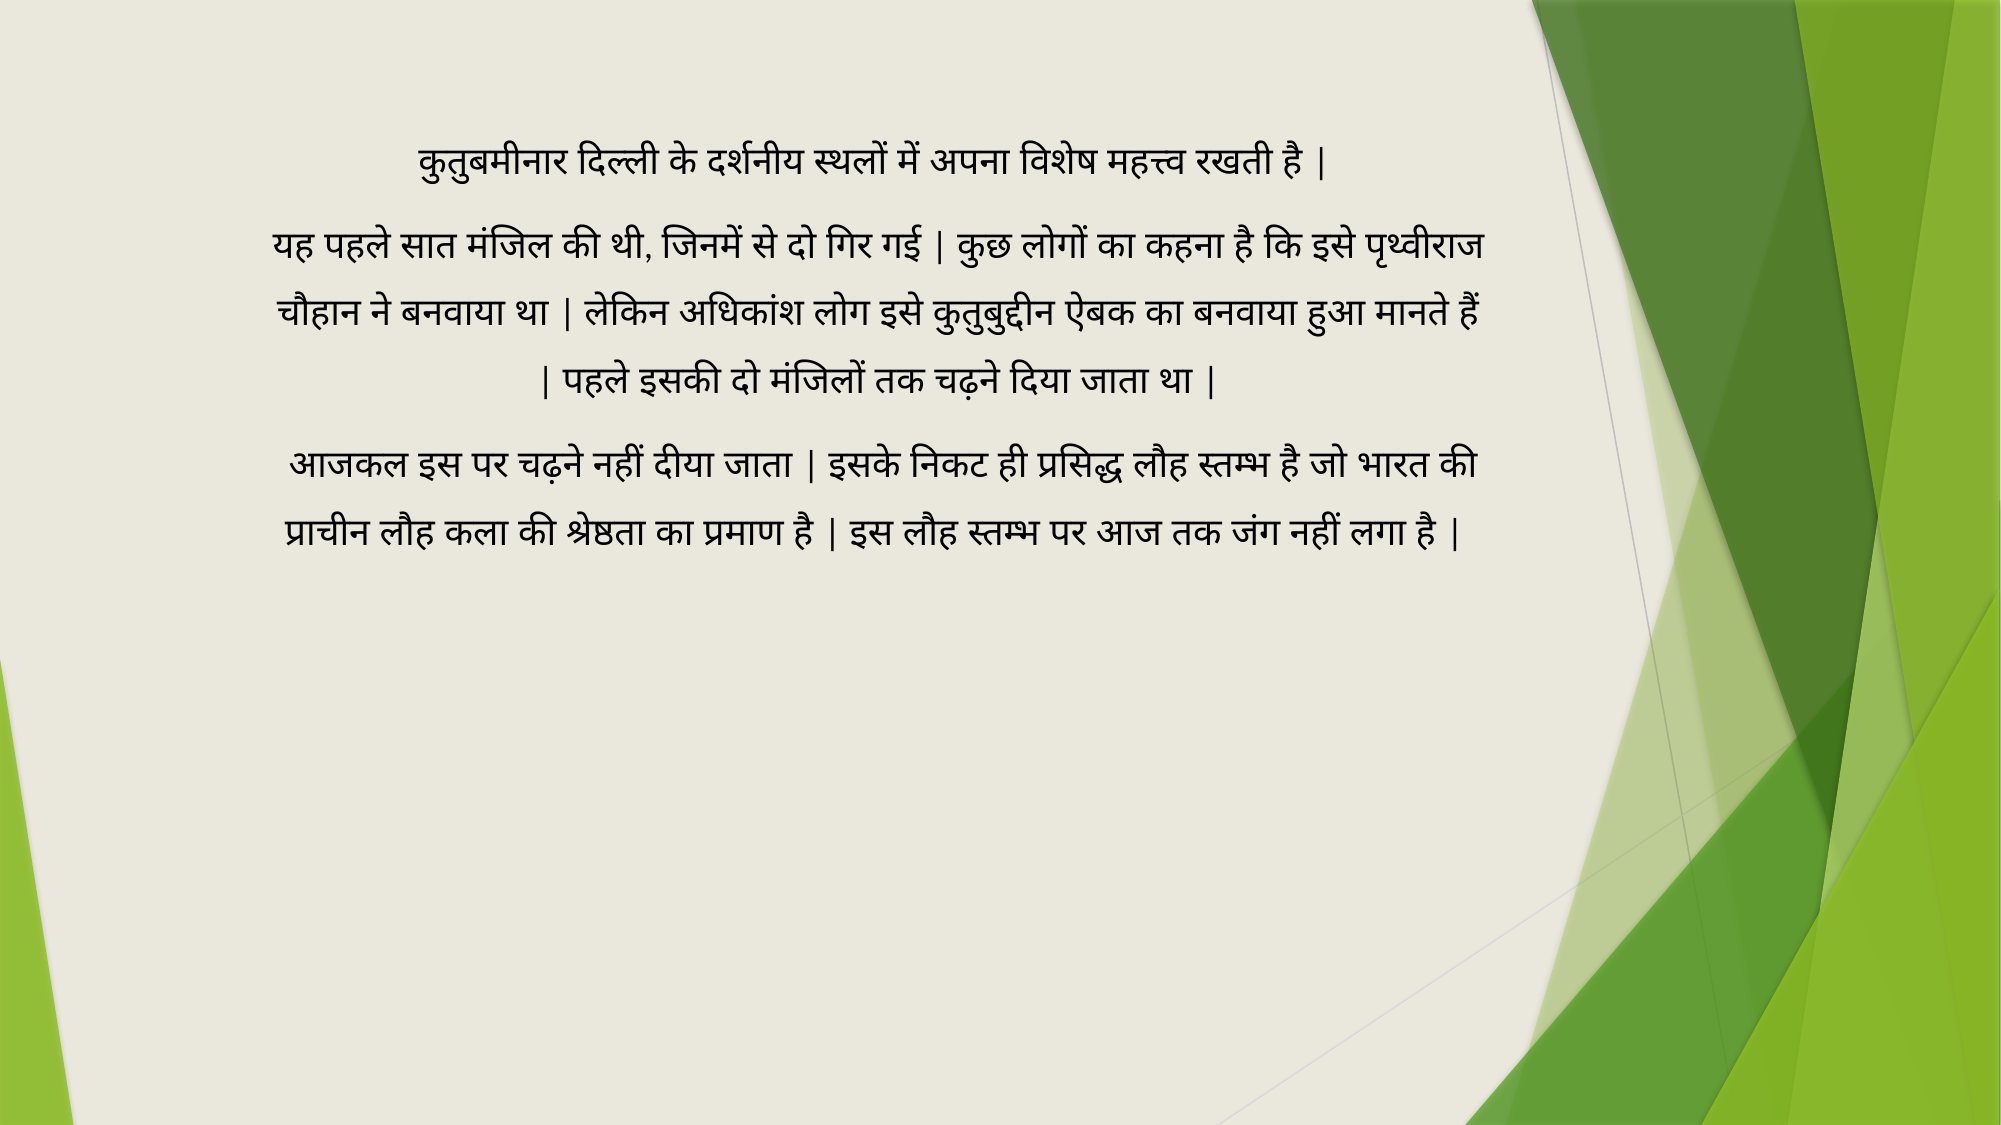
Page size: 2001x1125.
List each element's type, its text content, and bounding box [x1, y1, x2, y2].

text_box कुतुबमीनार दिल्ली के दर्शनीय स्थलों में अपना विशेष महत्त्व रखती है | यह पहले सात मंजिल की थी, जिनमें से दो गिर गई | कुछ लोगों का कहना है कि इसे पृथ्वीराज चौहान ने बनवाया था | लेकिन अधिकांश लोग इसे कुतुबुद्दीन ऐबक का बनवाया हुआ मानते हैं | पहले इसकी दो मंजिलों तक चढ़ने दिया जाता था | आजकल इस पर चढ़ने नहीं दीया जाता | इसके निकट ही प्रसिद्ध लौह स्तम्भ है जो भारत की प्राचीन लौह कला की श्रेष्ठता का प्रमाण है | इस लौह स्तम्भ पर आज तक जंग नहीं लगा है | [256, 106, 1500, 560]
